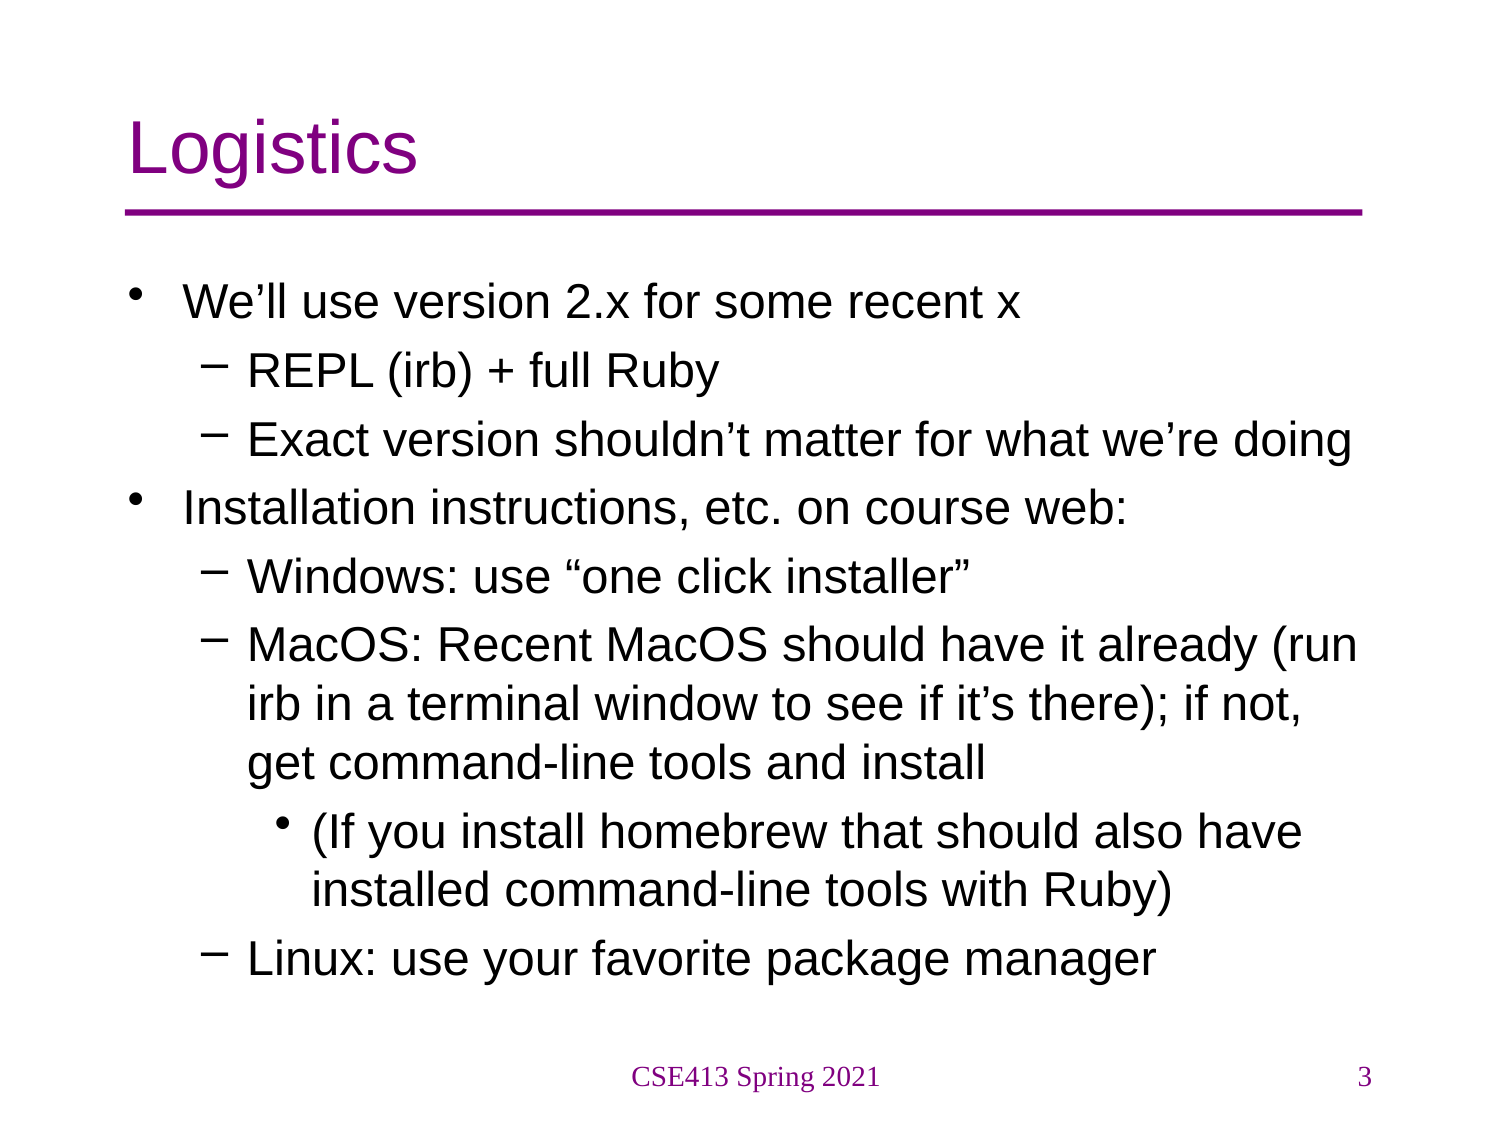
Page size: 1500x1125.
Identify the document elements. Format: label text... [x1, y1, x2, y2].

footer CSE413 Spring 2021 [474, 1049, 1038, 1125]
title Logistics [112, 50, 1388, 238]
slide_number 3 [1074, 1049, 1388, 1125]
list We’ll use version 2.x for some recent x REPL (irb) + full Ruby Exact version shouldn’t matter for what we’re doing Installation instructions, etc. on course web: Windows: use “one click installer” MacOS: Recent MacOS should have it already (run irb in a terminal window to see if it’s there); if not, get command-line tools and install (If you install homebrew that should also have installed command-line tools with Ruby) Linux: use your favorite package manager [112, 262, 1388, 1050]
